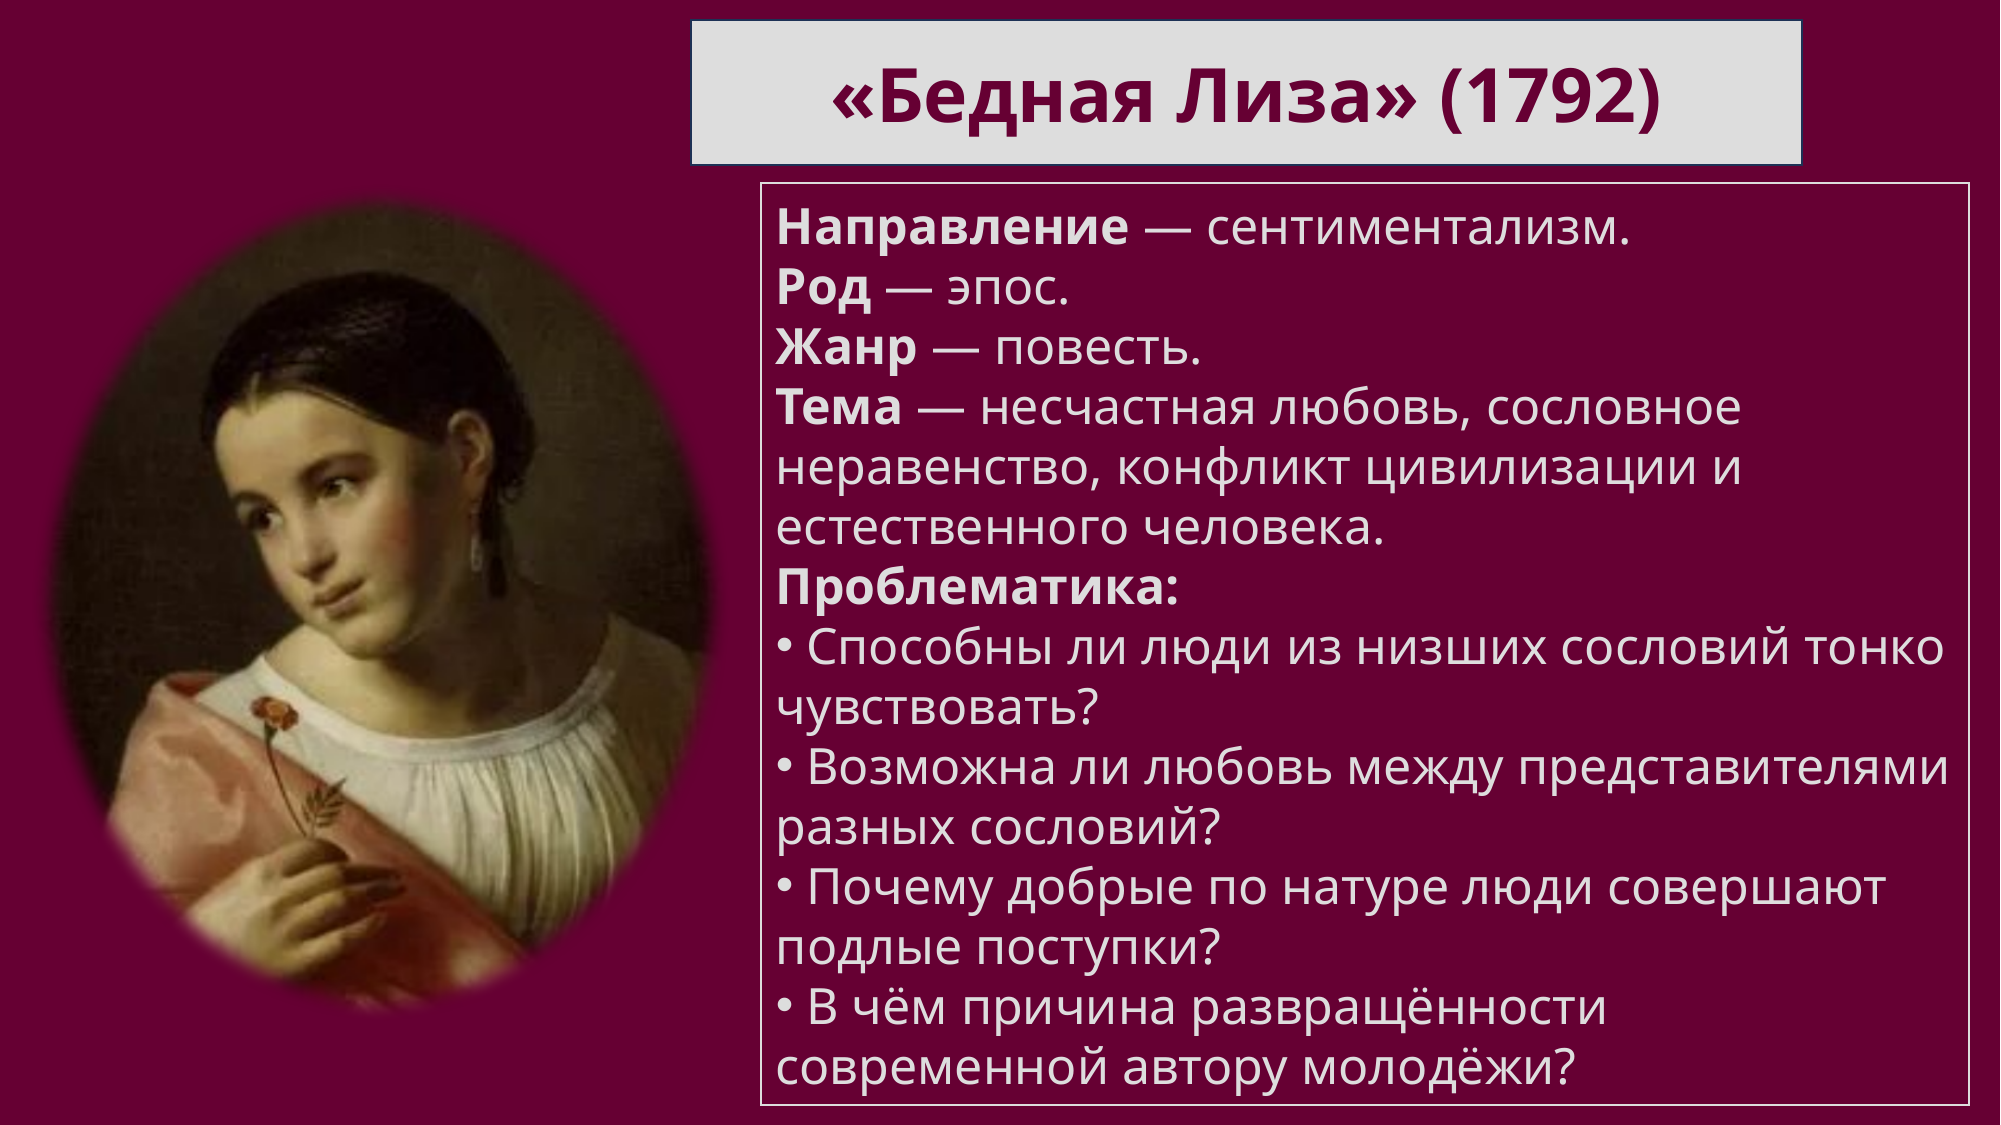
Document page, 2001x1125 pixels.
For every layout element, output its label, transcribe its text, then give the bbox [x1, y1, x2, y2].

picture [31, 183, 731, 1022]
text_box «Бедная Лиза» (1792) [690, 19, 1803, 166]
text_box Направление — сентиментализм. Род — эпос. Жанр — повесть. Тема — несчастная любовь, сословное неравенство, конфликт цивилизации и естественного человека. Проблематика: Способны ли люди из низших сословий тонко чувствовать? Возможна ли любовь между представителями разных сословий? Почему добрые по натуре люди совершают подлые поступки? В чём причина развращённости современной автору молодёжи? [760, 182, 1970, 1106]
